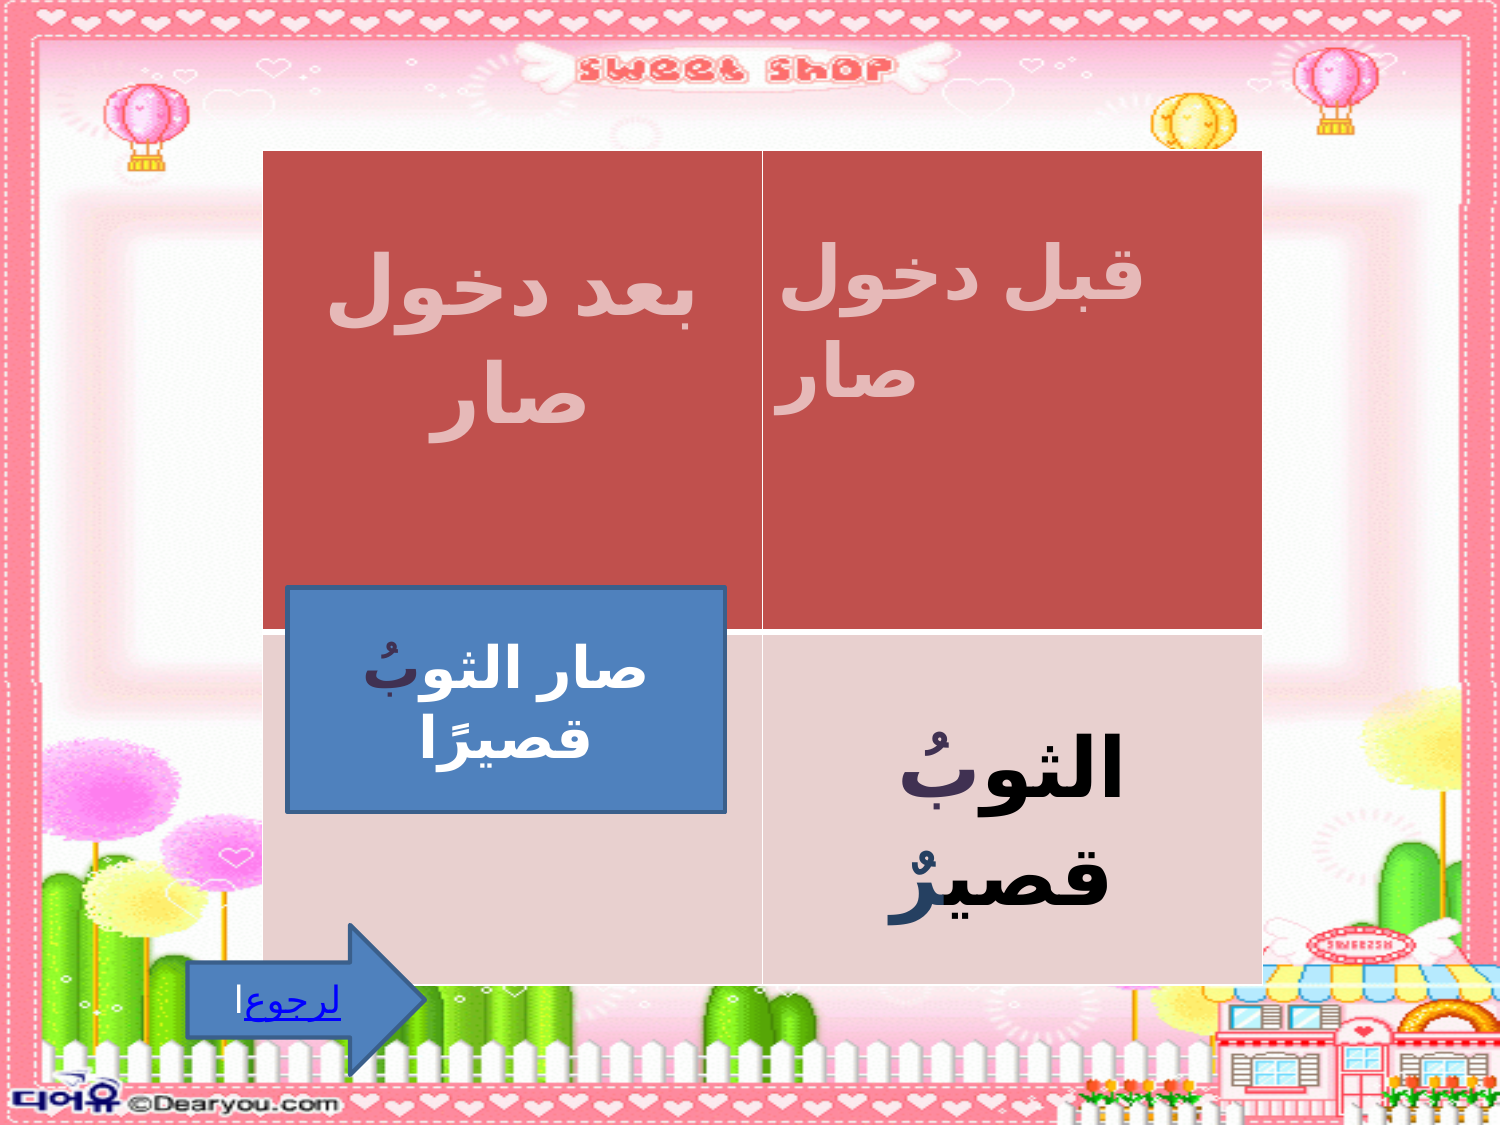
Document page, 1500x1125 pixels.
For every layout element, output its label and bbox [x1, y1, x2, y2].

list [0, 0, 1500, 1125]
